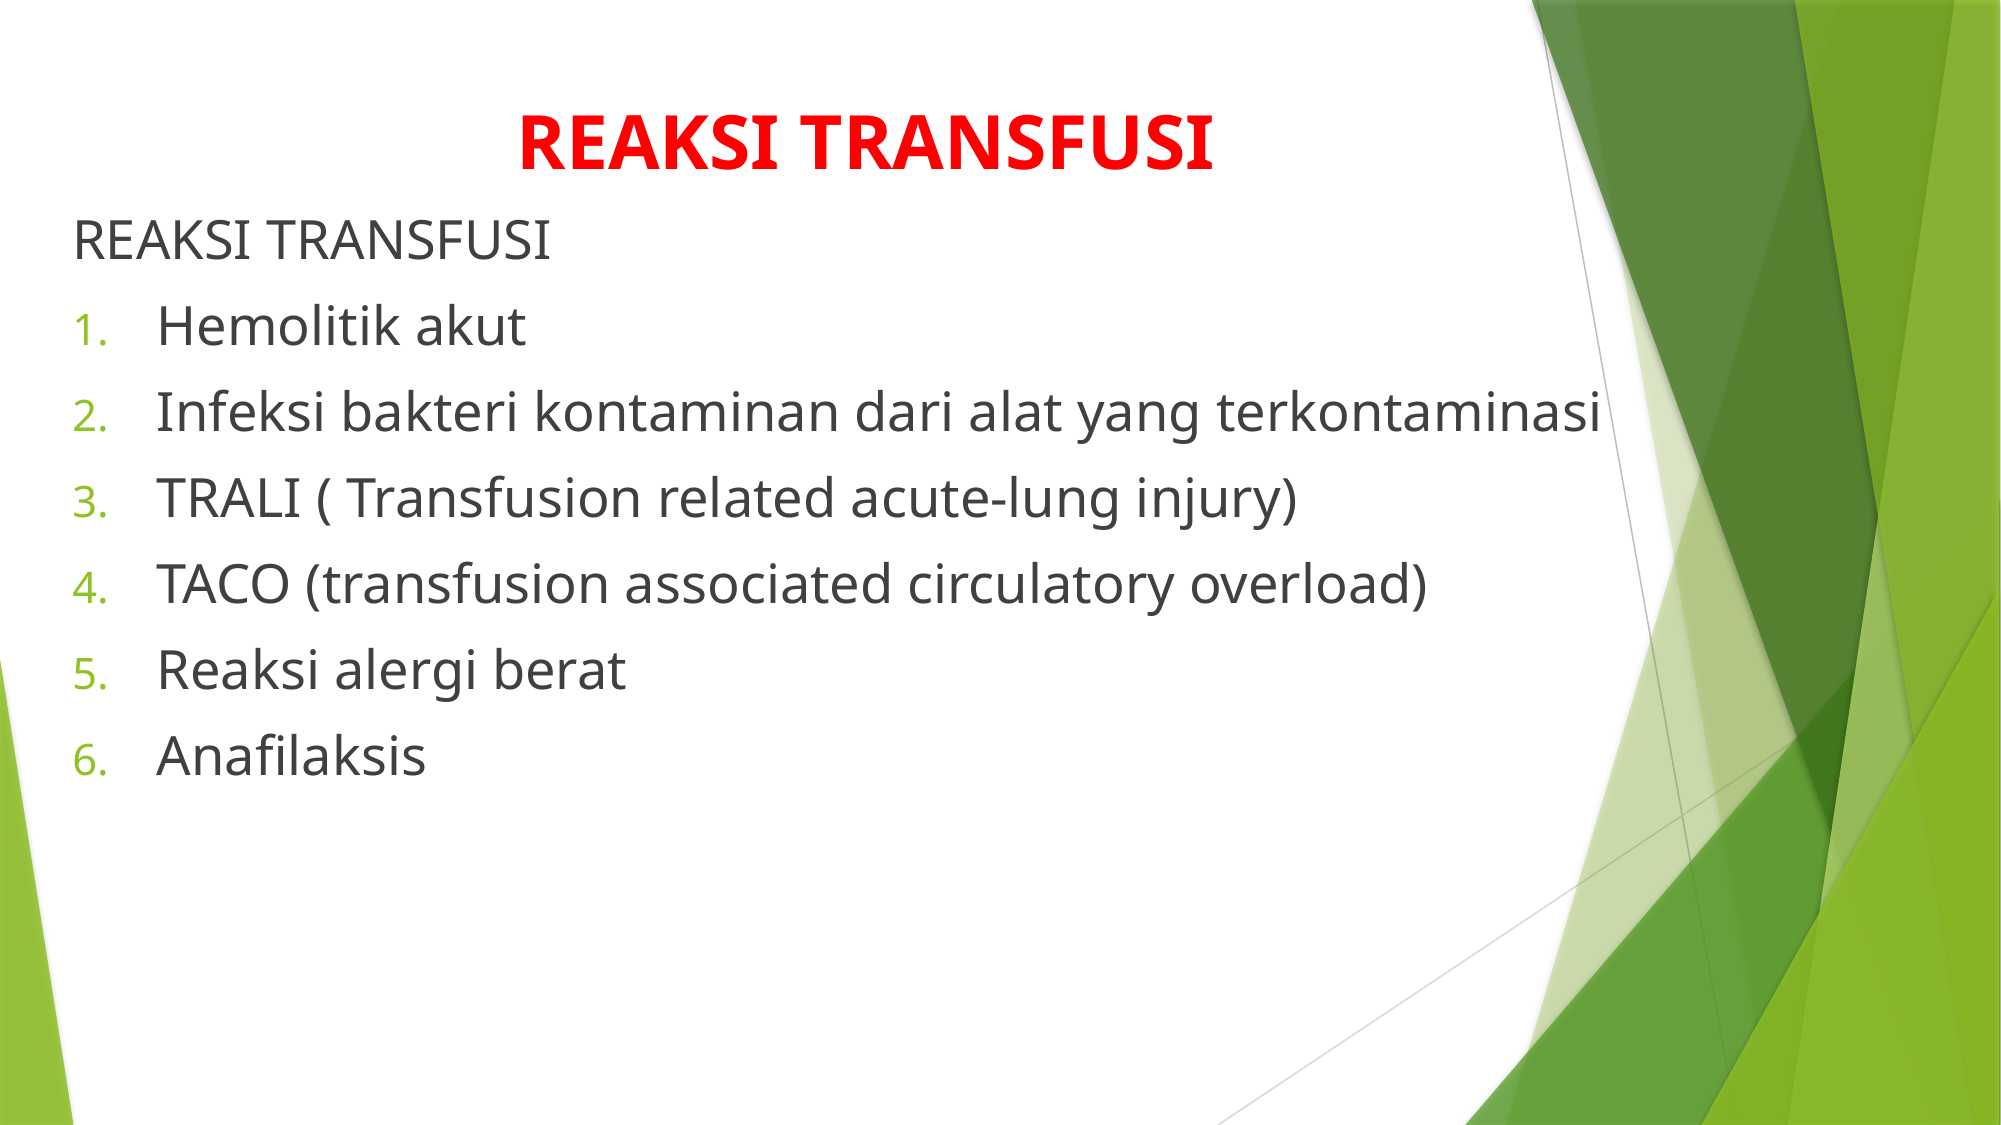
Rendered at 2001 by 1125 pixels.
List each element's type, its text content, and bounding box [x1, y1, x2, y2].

list REAKSI TRANSFUSI REAKSI TRANSFUSI Hemolitik akut Infeksi bakteri kontaminan dari alat yang terkontaminasi TRALI ( Transfusion related acute-lung injury) TACO (transfusion associated circulatory overload) Reaksi alergi berat Anafilaksis [57, 86, 1675, 985]
